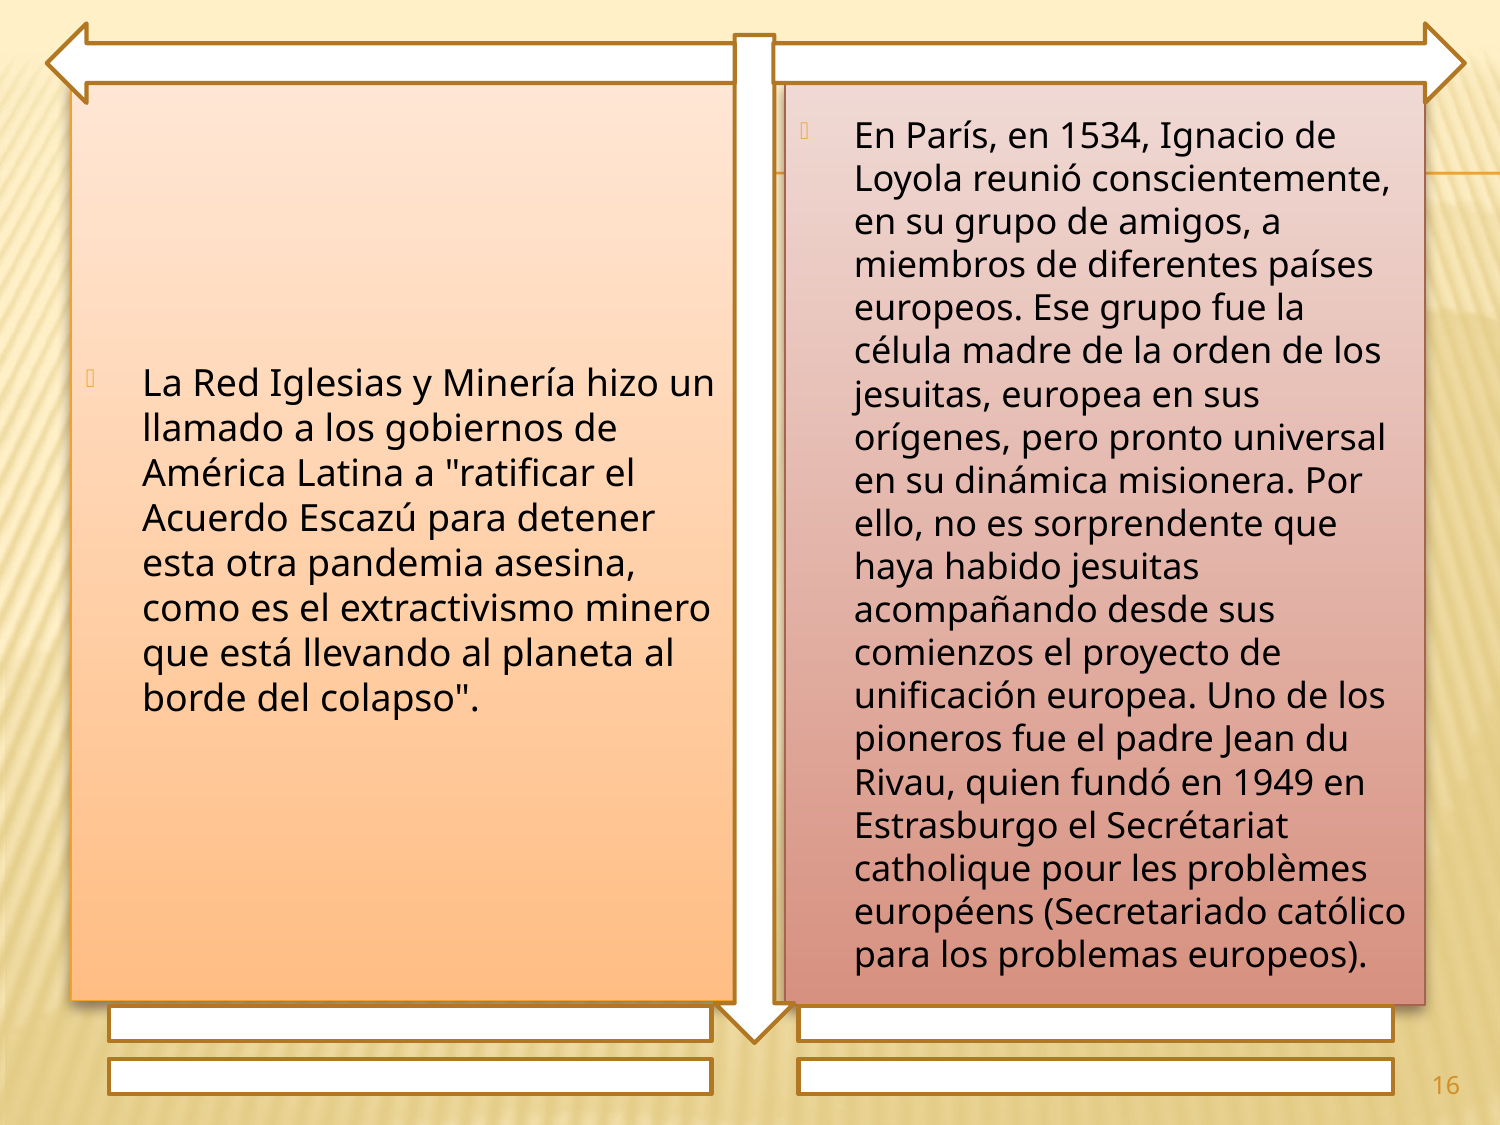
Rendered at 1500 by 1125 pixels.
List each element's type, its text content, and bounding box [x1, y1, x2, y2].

text_box [107, 1057, 714, 1096]
text_box [107, 1004, 714, 1043]
slide_number 16 [1350, 1062, 1475, 1103]
text_box [44, 21, 737, 105]
text_box [771, 21, 1467, 105]
text_box [796, 1057, 1395, 1096]
text_box [712, 32, 797, 1046]
list La Red Iglesias y Minería hizo un llamado a los gobiernos de América Latina a "ratificar el Acuerdo Escazú para detener esta otra pandemia asesina, como es el extractivismo minero que está llevando al planeta al borde del colapso". [70, 86, 732, 1001]
list En París, en 1534, Ignacio de Loyola reunió conscientemente, en su grupo de amigos, a miembros de diferentes países europeos. Ese grupo fue la célula madre de la orden de los jesuitas, europea en sus orígenes, pero pronto universal en su dinámica misionera. Por ello, no es sorprendente que haya habido jesuitas acompañando desde sus comienzos el proyecto de unificación europea. Uno de los pioneros fue el padre Jean du Rivau, quien fundó en 1949 en Estrasburgo el Secrétariat catholique pour les problèmes européens (Secretariado católico para los problemas europeos). [784, 86, 1426, 1006]
text_box [796, 1004, 1395, 1043]
